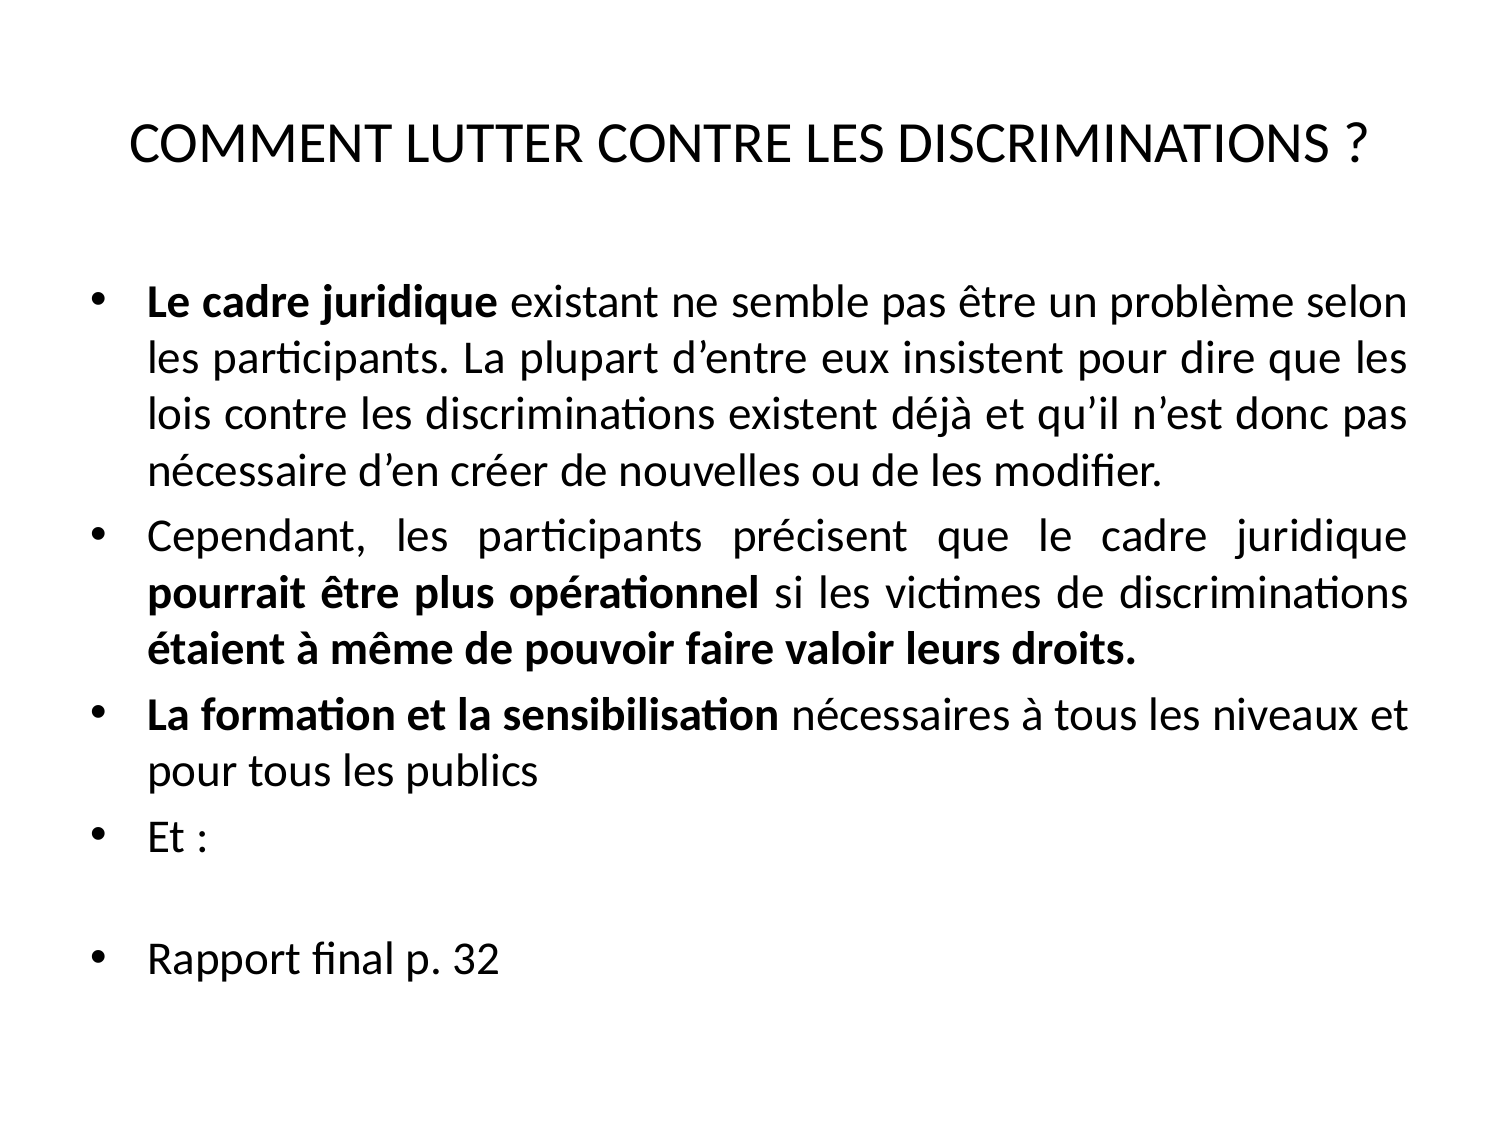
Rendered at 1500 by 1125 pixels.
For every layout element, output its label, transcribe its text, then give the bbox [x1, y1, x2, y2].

title COMMENT LUTTER CONTRE LES DISCRIMINATIONS ? [75, 45, 1425, 233]
list Le cadre juridique existant ne semble pas être un problème selon les participants. La plupart d’entre eux insistent pour dire que les lois contre les discriminations existent déjà et qu’il n’est donc pas nécessaire d’en créer de nouvelles ou de les modifier. Cependant, les participants précisent que le cadre juridique pourrait être plus opérationnel si les victimes de discriminations étaient à même de pouvoir faire valoir leurs droits. La formation et la sensibilisation nécessaires à tous les niveaux et pour tous les publics Et : Rapport final p. 32 [75, 262, 1425, 1005]
